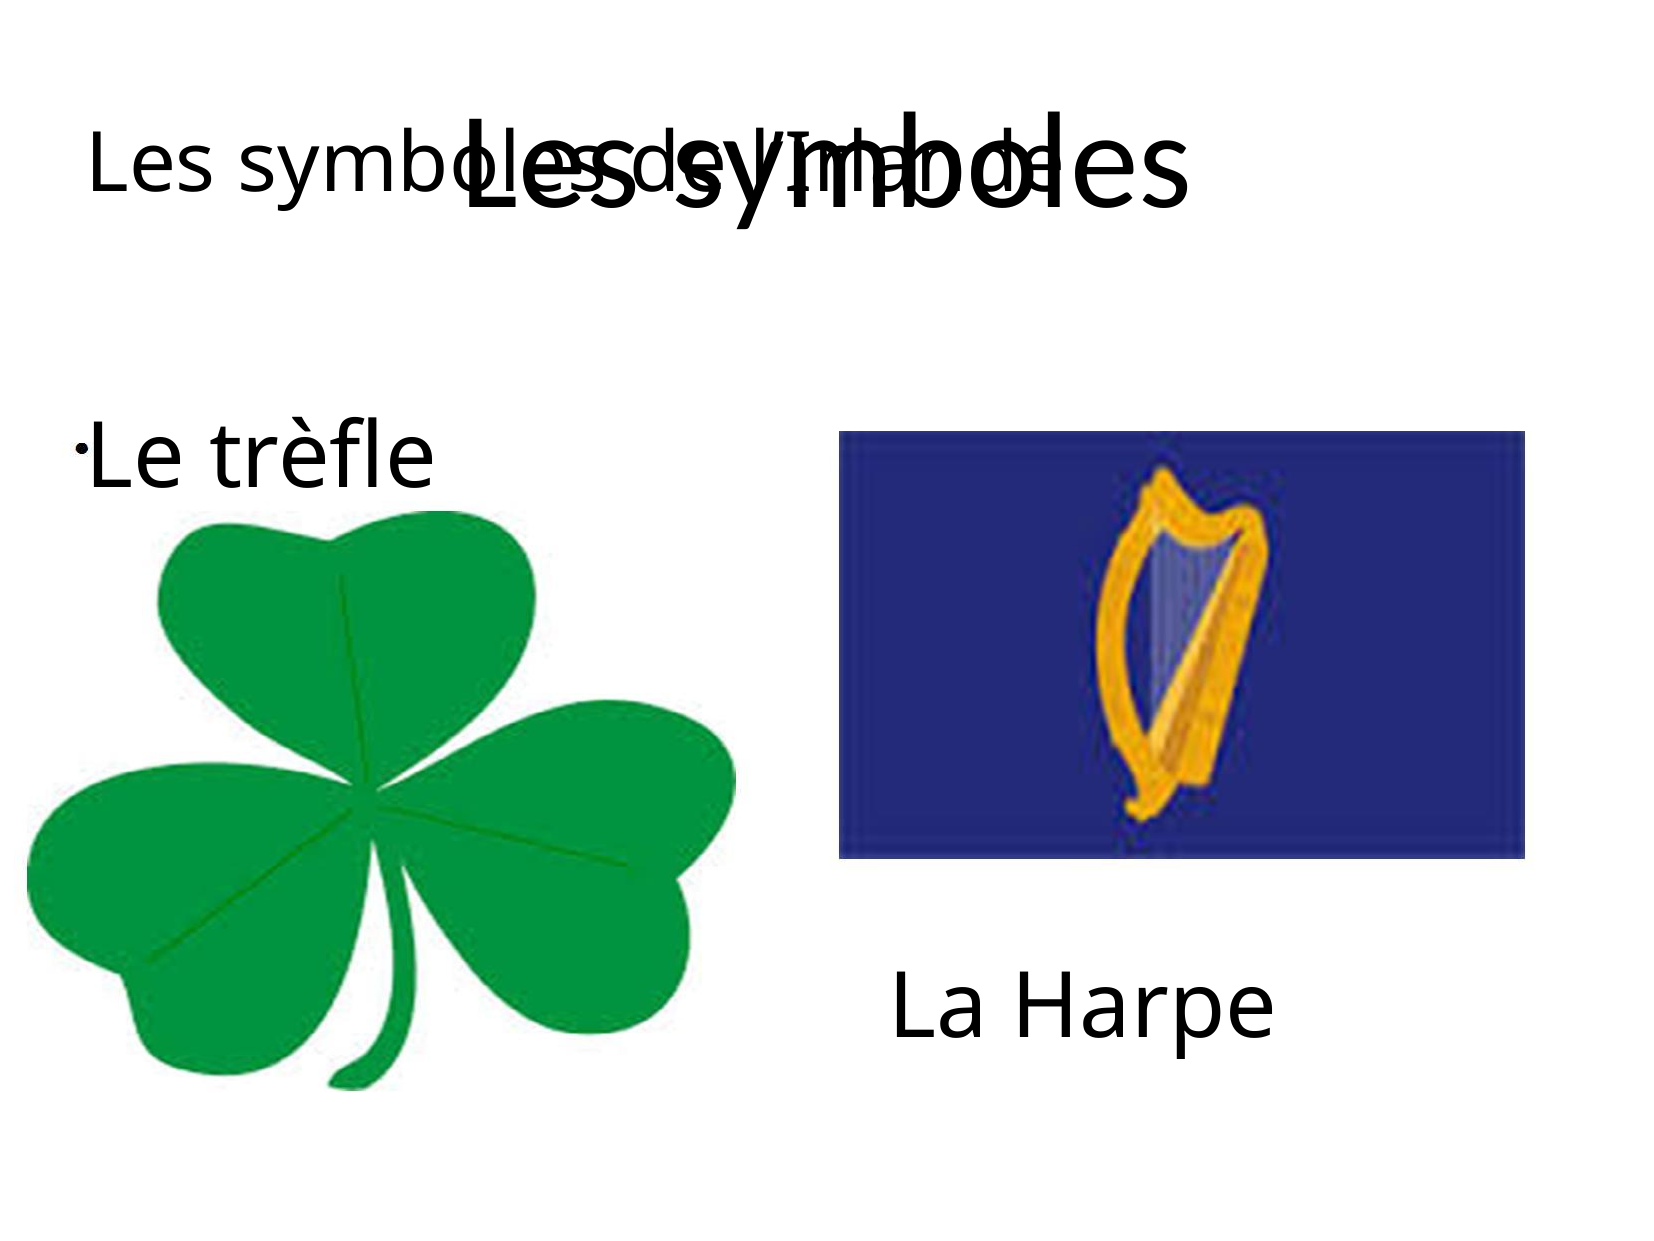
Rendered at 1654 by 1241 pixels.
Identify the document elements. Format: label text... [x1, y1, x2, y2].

picture [0, 430, 1583, 1164]
text_box Le trèfle [70, 388, 591, 428]
title Les symboles [82, 49, 1571, 257]
text_box Les symboles de l’Irlande [70, 100, 1524, 216]
